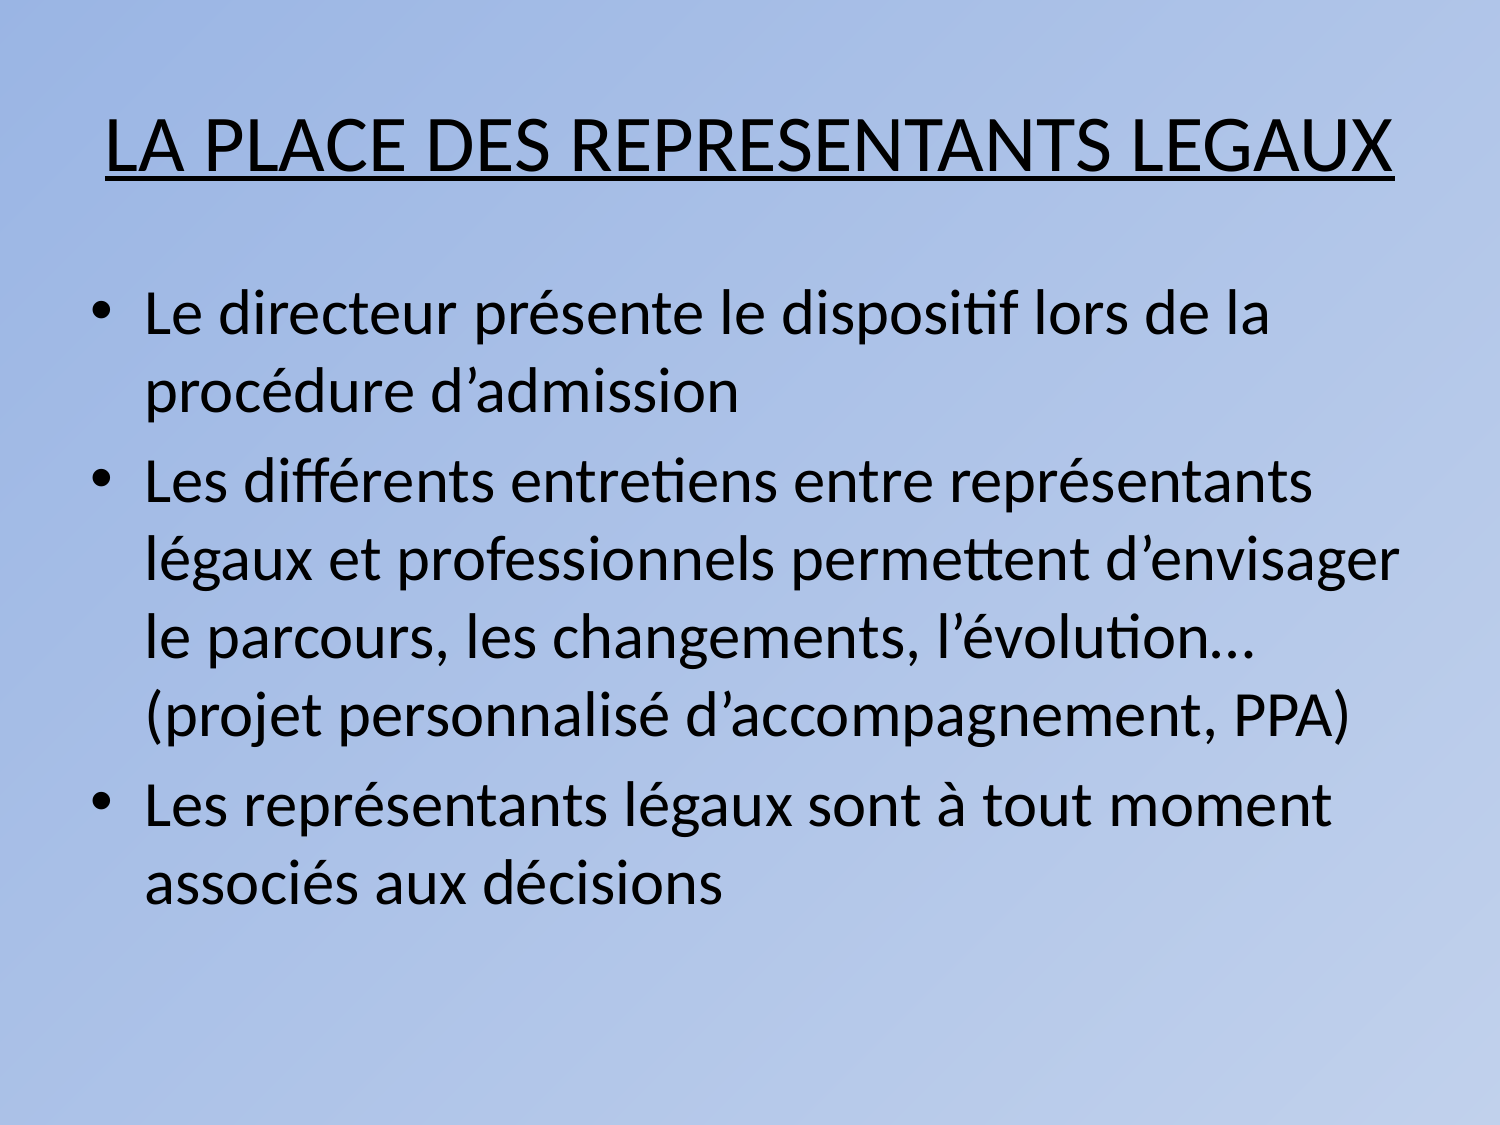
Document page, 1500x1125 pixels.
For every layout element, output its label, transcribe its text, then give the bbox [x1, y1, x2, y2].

list Le directeur présente le dispositif lors de la procédure d’admission Les différents entretiens entre représentants légaux et professionnels permettent d’envisager le parcours, les changements, l’évolution…(projet personnalisé d’accompagnement, PPA) Les représentants légaux sont à tout moment associés aux décisions [74, 262, 1426, 1006]
title LA PLACE DES REPRESENTANTS LEGAUX [74, 44, 1426, 233]
